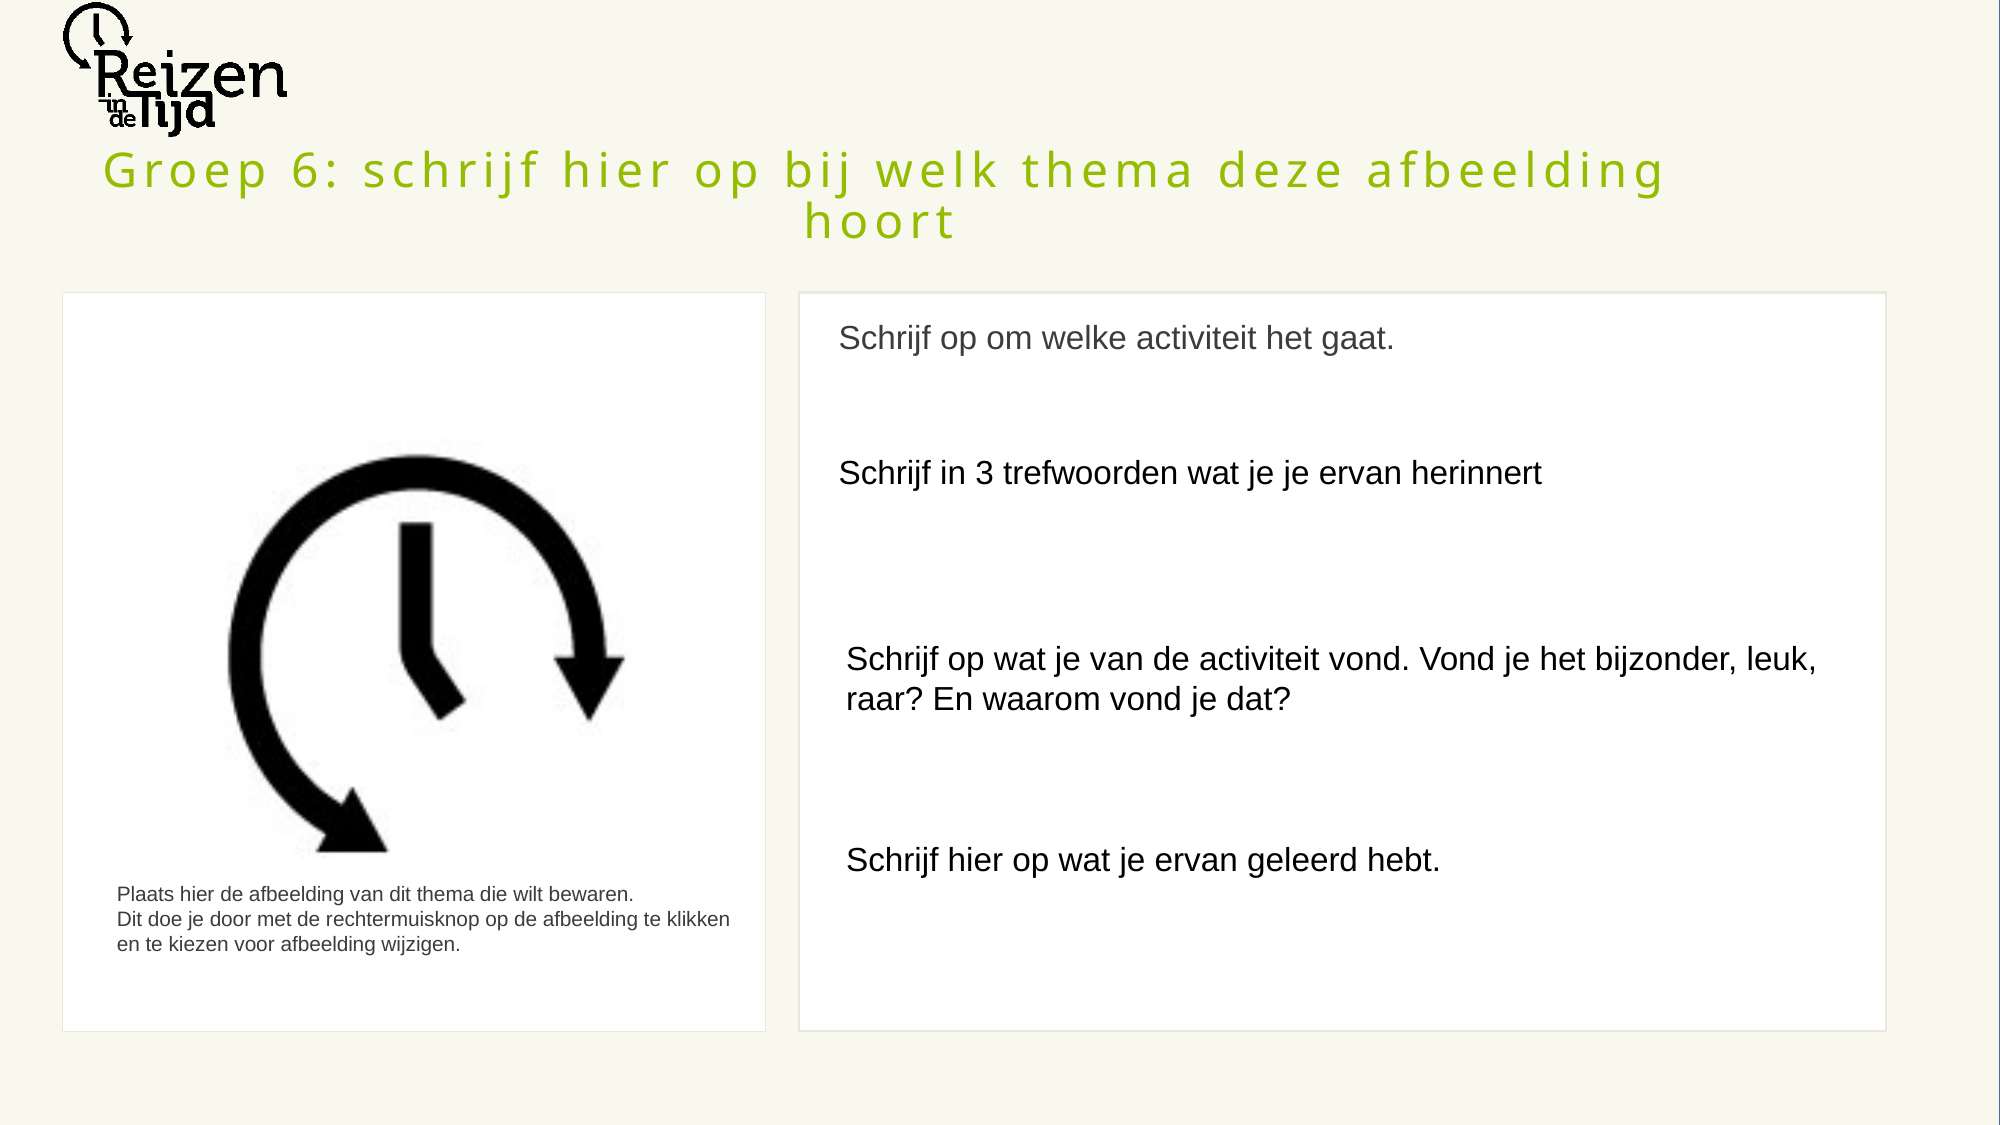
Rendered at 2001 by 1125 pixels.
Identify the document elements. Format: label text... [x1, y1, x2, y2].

picture [62, 292, 766, 1032]
text_box [0, 0, 2000, 1125]
text_box Schrijf op om welke activiteit het gaat. [823, 308, 1870, 364]
text_box [798, 291, 1887, 1032]
text_box Schrijf in 3 trefwoorden wat je je ervan herinnert [823, 443, 1853, 578]
text_box Schrijf hier op wat je ervan geleerd hebt. [831, 830, 1853, 1006]
picture [63, 2, 287, 137]
text_box Schrijf op wat je van de activiteit vond. Vond je het bijzonder, leuk, raar? En waarom vond je dat? [831, 630, 1853, 830]
title Groep 6: schrijf hier op bij welk thema deze afbeelding hoort [62, 138, 1713, 257]
